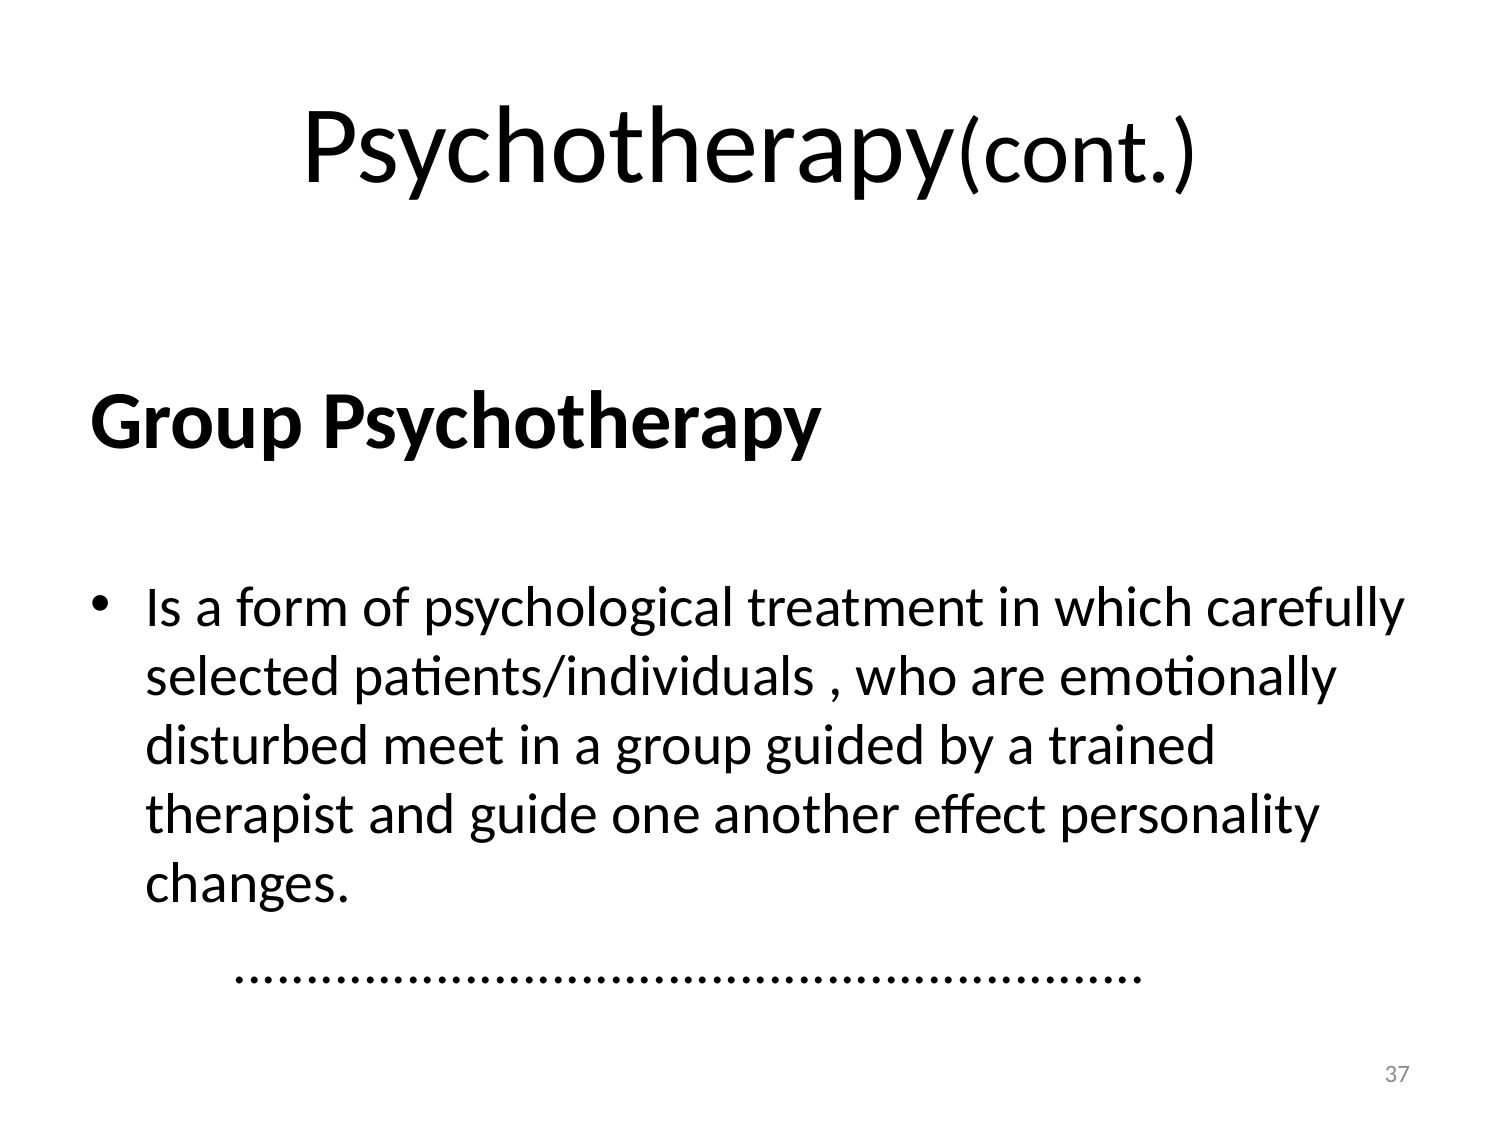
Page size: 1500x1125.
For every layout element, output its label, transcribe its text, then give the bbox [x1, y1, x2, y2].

title Psychotherapy(cont.) [75, 45, 1425, 233]
slide_number 37 [1074, 1042, 1425, 1103]
list Group Psychotherapy Is a form of psychological treatment in which carefully selected patients/individuals , who are emotionally disturbed meet in a group guided by a trained therapist and guide one another effect personality changes. ............................................................... [75, 262, 1425, 1005]
